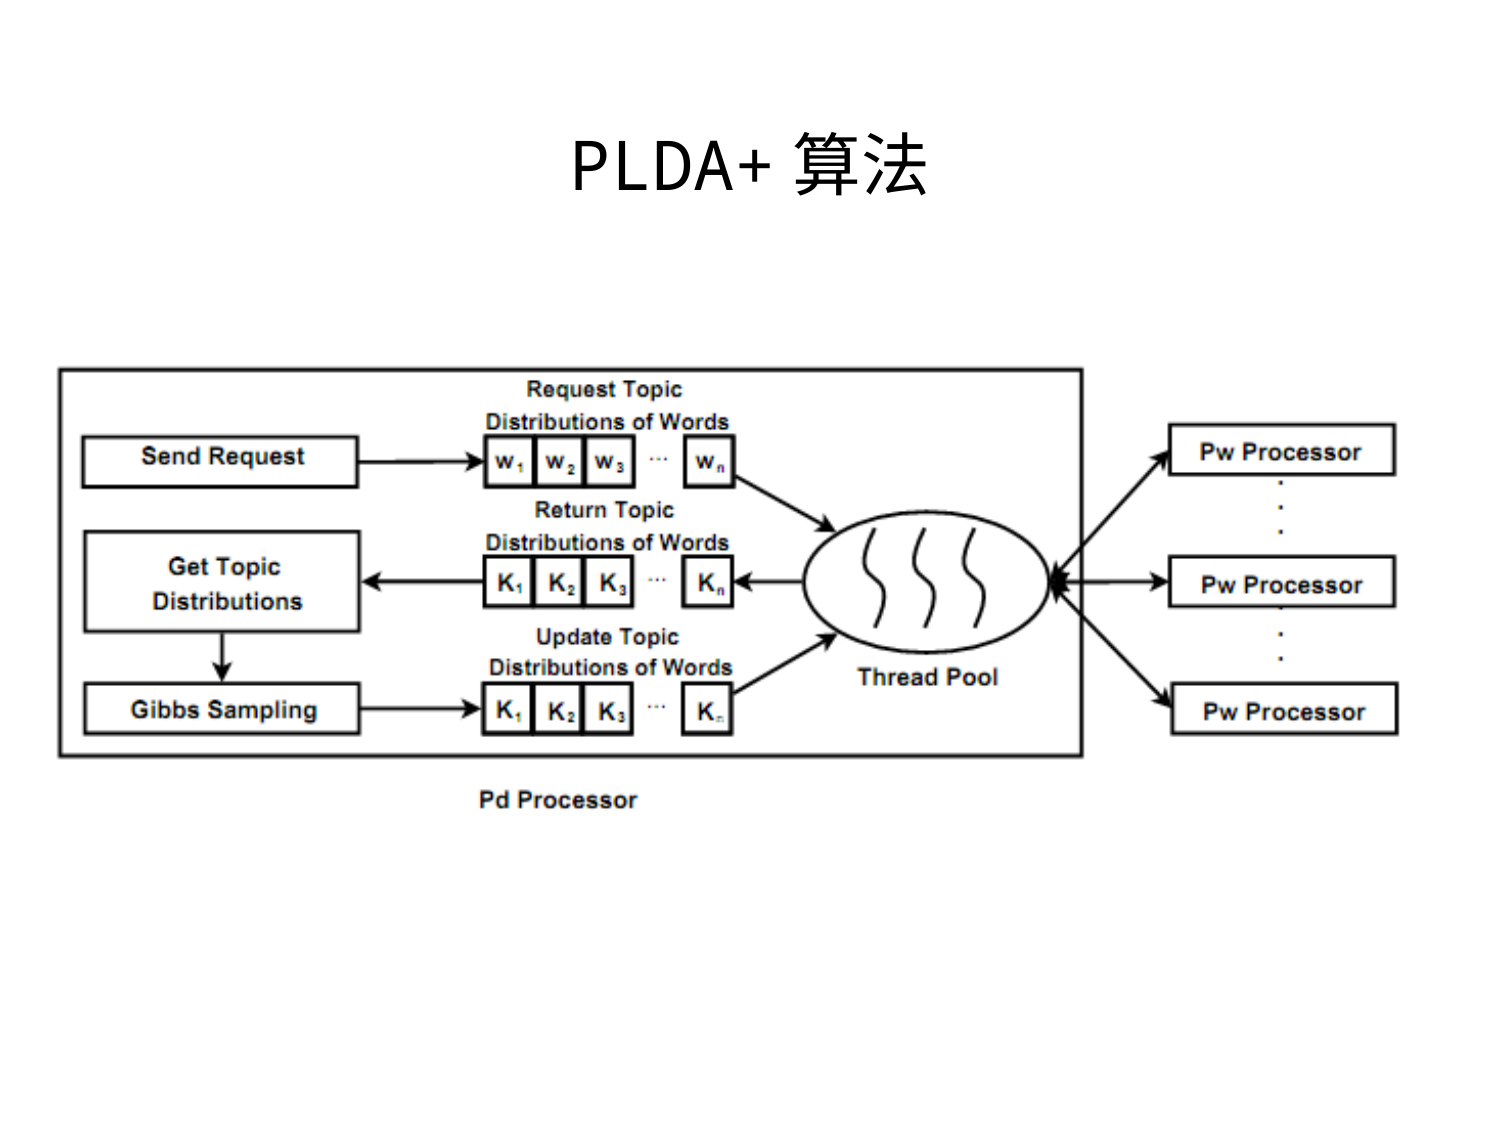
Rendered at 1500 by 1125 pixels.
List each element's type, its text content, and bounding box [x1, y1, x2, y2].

title PLDA+算法 [103, 59, 1397, 278]
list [29, 338, 1426, 823]
